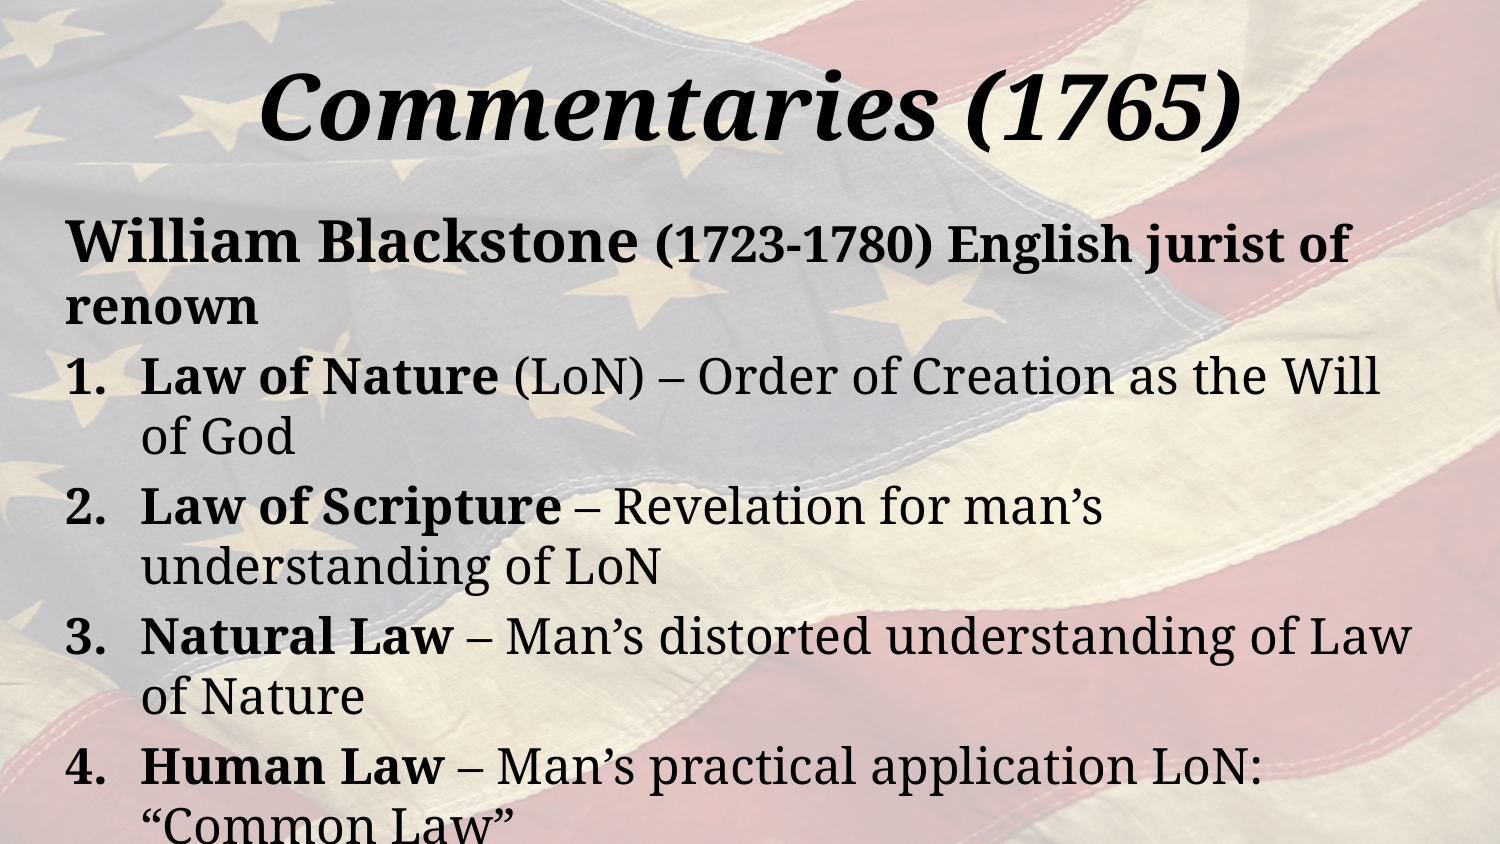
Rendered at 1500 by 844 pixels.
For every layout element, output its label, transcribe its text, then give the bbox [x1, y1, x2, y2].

list William Blackstone (1723-1780) English jurist of renown Law of Nature (LoN) – Order of Creation as the Will of God Law of Scripture – Revelation for man’s understanding of LoN Natural Law – Man’s distorted understanding of Law of Nature Human Law – Man’s practical application LoN: “Common Law” Blackstone distinguished between three types of civil governments: Democracy, Aristocracy, Monarchy [50, 196, 1450, 754]
title Commentaries (1765) [75, 33, 1425, 175]
